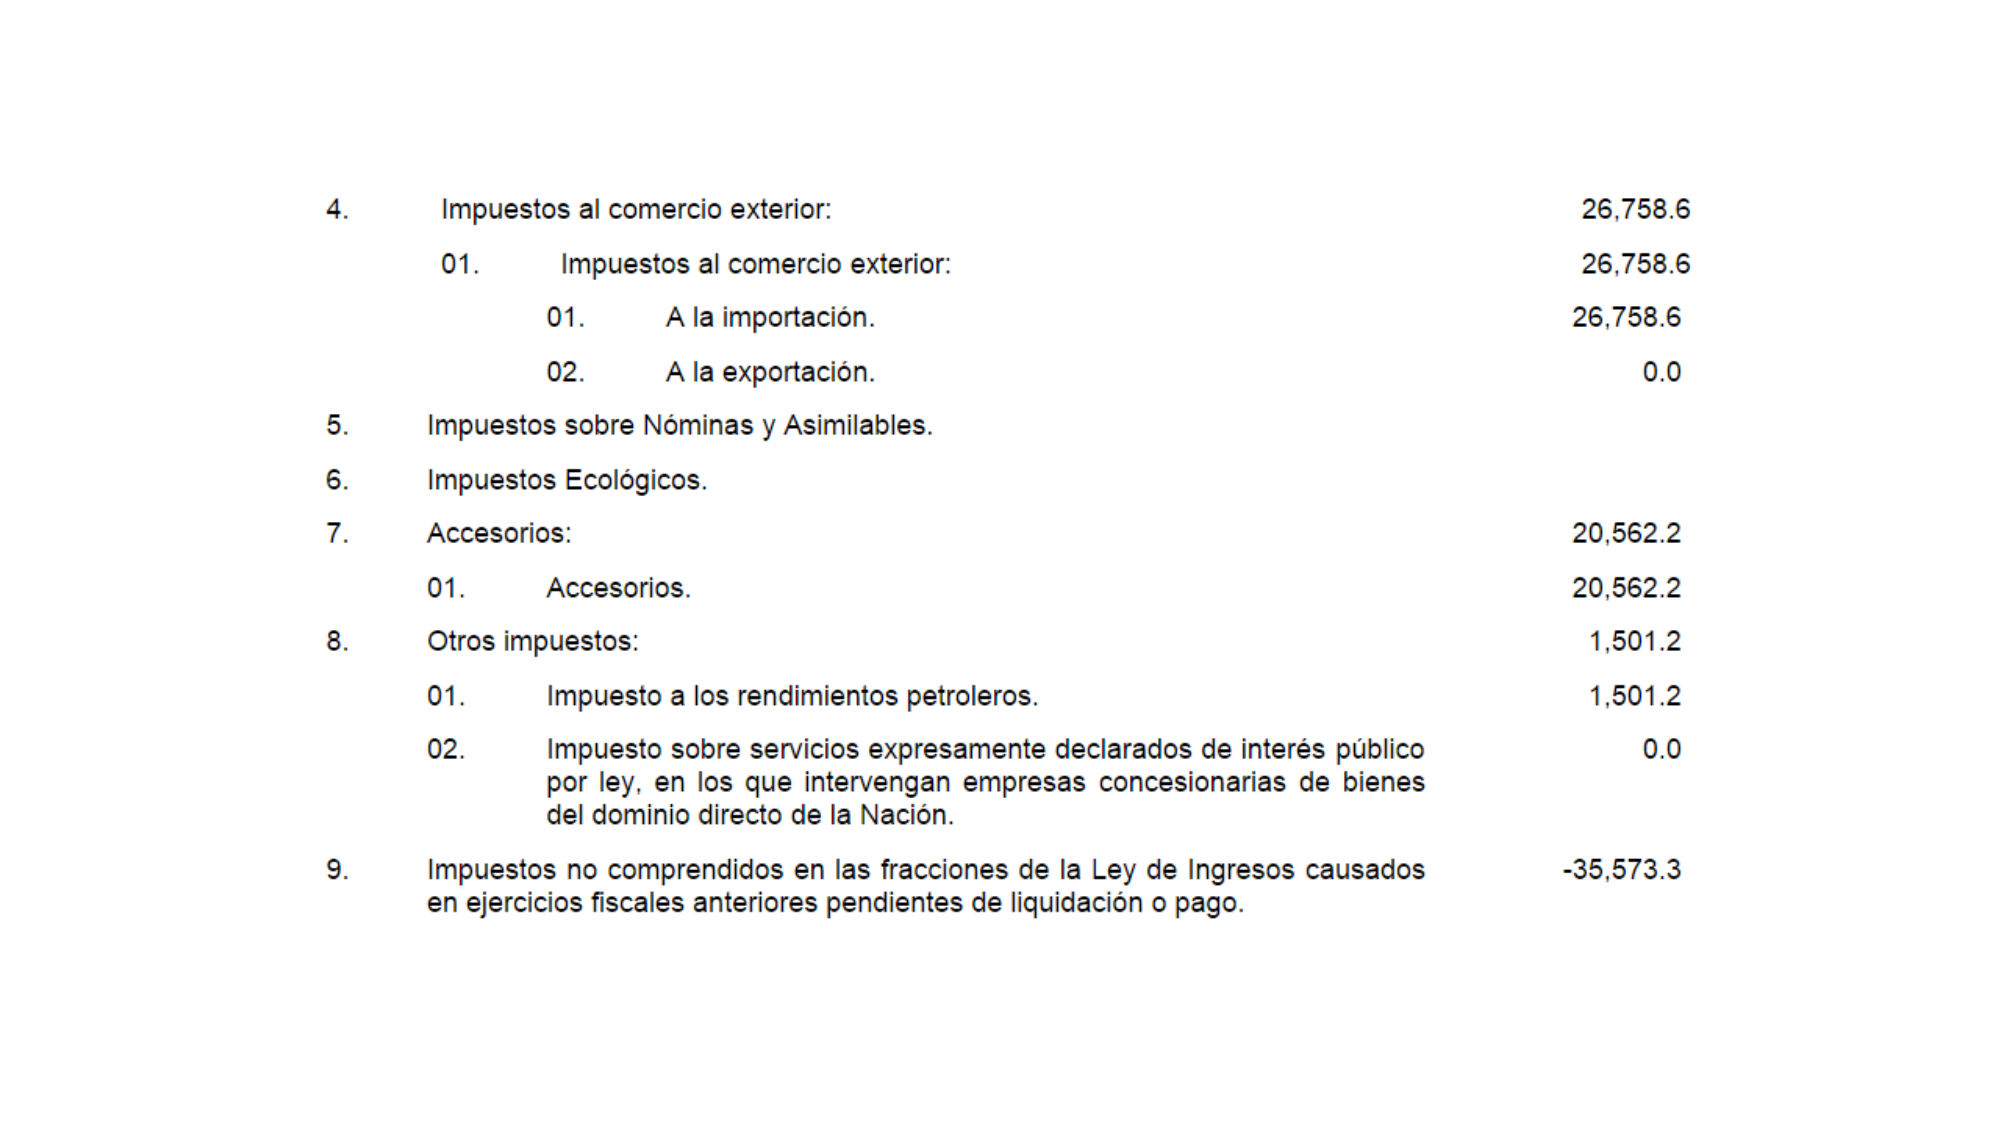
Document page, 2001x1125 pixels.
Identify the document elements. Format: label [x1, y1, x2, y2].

picture [274, 183, 1726, 942]
